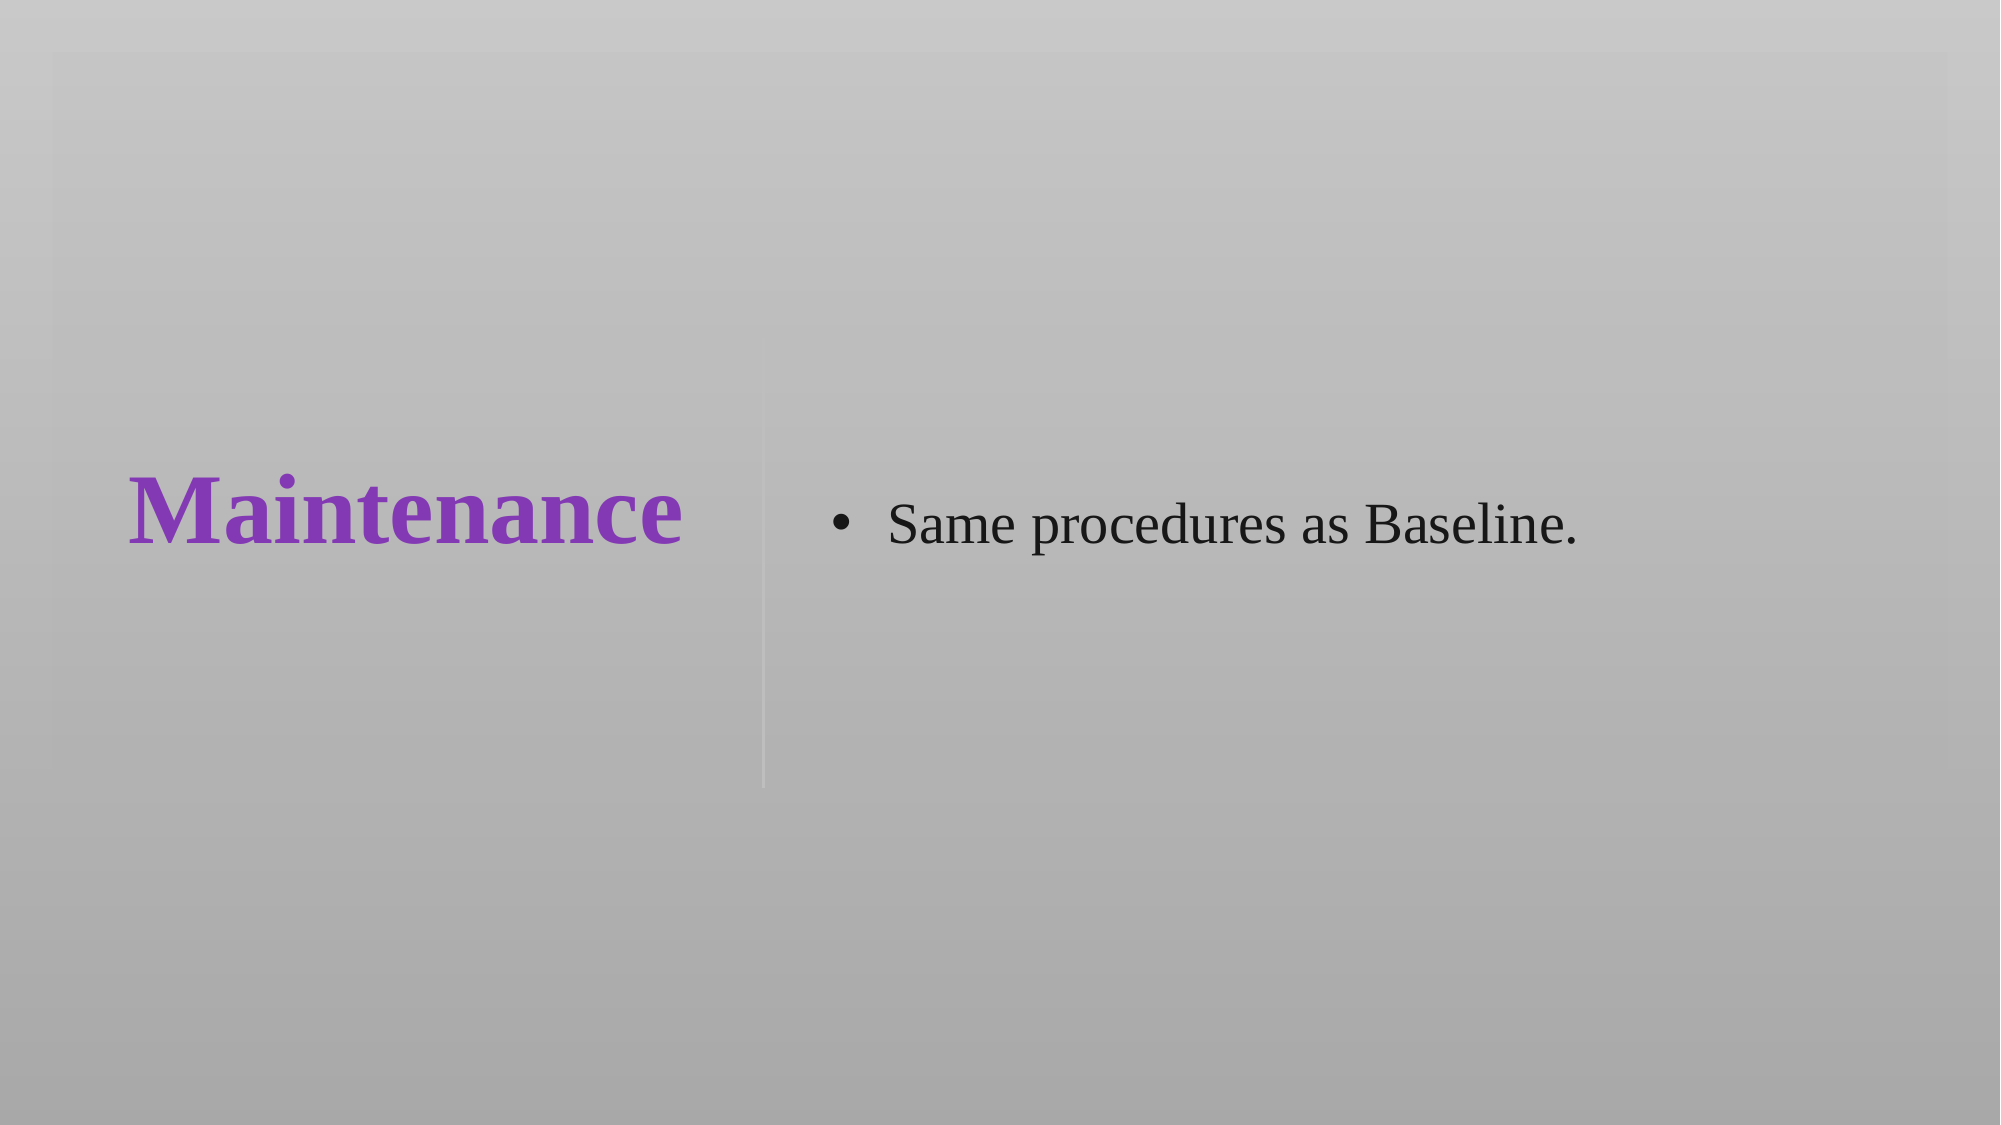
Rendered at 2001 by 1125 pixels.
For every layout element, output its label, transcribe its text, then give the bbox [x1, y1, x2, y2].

title Maintenance [102, 158, 711, 967]
list Same procedures as Baseline. [816, 158, 1863, 967]
text_box [52, 51, 1948, 1073]
